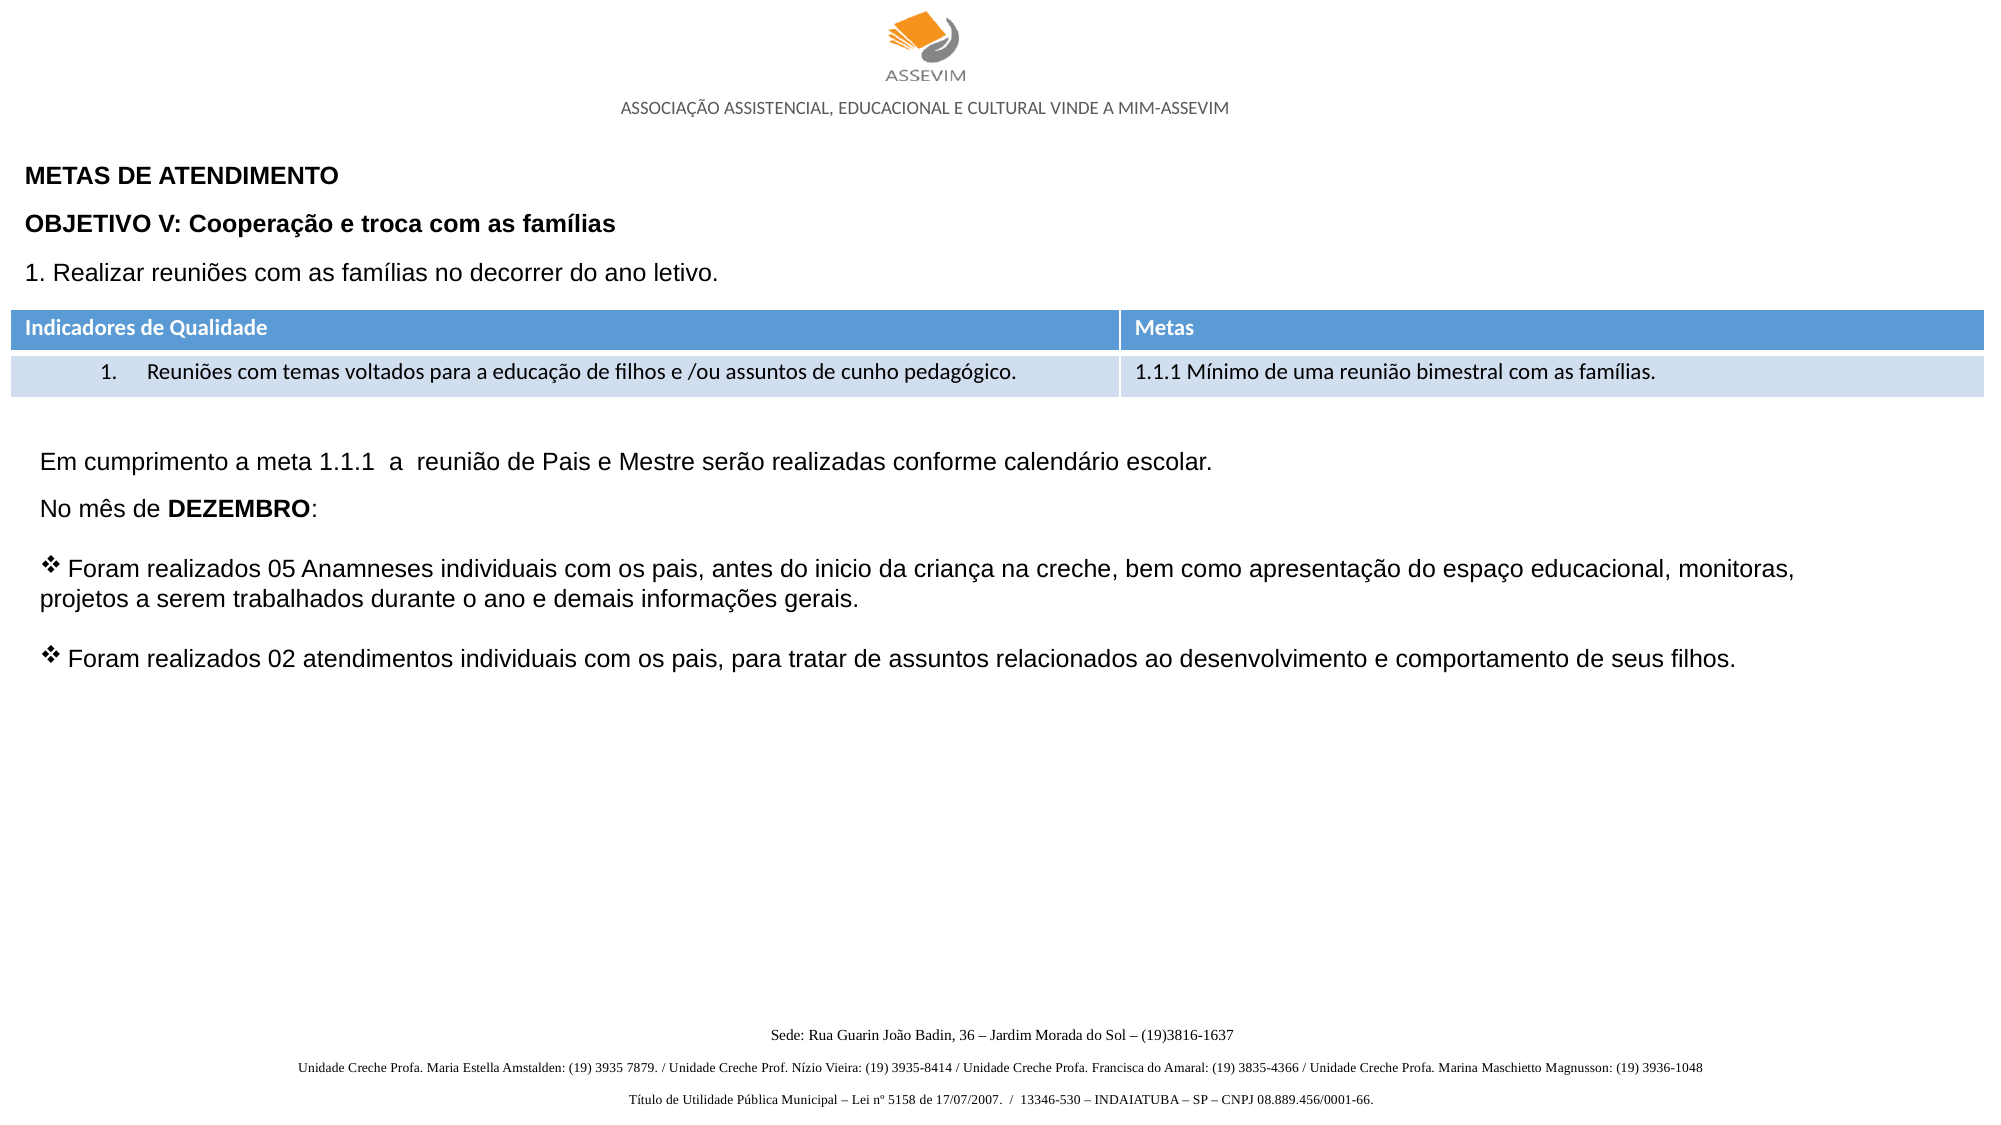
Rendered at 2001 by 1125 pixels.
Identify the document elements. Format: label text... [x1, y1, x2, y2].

table_cell Reuniões com temas voltados para a educação de filhos e /ou assuntos de cunho pedagógico. [11, 356, 1119, 397]
table_cell 1.1.1 Mínimo de uma reunião bimestral com as famílias. [1121, 356, 1984, 397]
text_box Associação Assistencial, Educacional e Cultural Vinde a Mim-ASSEVIM [605, 88, 1244, 126]
table_header Indicadores de Qualidade [11, 310, 1119, 350]
text_box Em cumprimento a meta 1.1.1 a reunião de Pais e Mestre serão realizadas conforme calendário escolar. No mês de DEZEMBRO: Foram realizados 05 Anamneses individuais com os pais, antes do inicio da criança na creche, bem como apresentação do espaço educacional, monitoras, projetos a serem trabalhados durante o ano e demais informações gerais. Foram realizados 02 atendimentos individuais com os pais, para tratar de assuntos relacionados ao desenvolvimento e comportamento de seus filhos. [24, 436, 1945, 770]
subtitle Sede: Rua Guarin João Badin, 36 – Jardim Morada do Sol – (19)3816-1637 Unidade Creche Profa. Maria Estella Amstalden: (19) 3935 7879. / Unidade Creche Prof. Nízio Vieira: (19) 3935-8414 / Unidade Creche Profa. Francisca do Amaral: (19) 3835-4366 / Unidade Creche Profa. Marina Maschietto Magnusson: (19) 3936-1048 Título de Utilidade Pública Municipal – Lei nº 5158 de 17/07/2007. / 13346-530 – INDAIATUBA – SP – CNPJ 08.889.456/0001-66. [252, 1019, 1753, 1125]
text_box METAS DE ATENDIMENTO OBJETIVO V: Cooperação e troca com as famílias 1. Realizar reuniões com as famílias no decorrer do ano letivo. [10, 149, 1090, 294]
picture [885, 11, 965, 81]
table_header Metas [1121, 310, 1984, 350]
